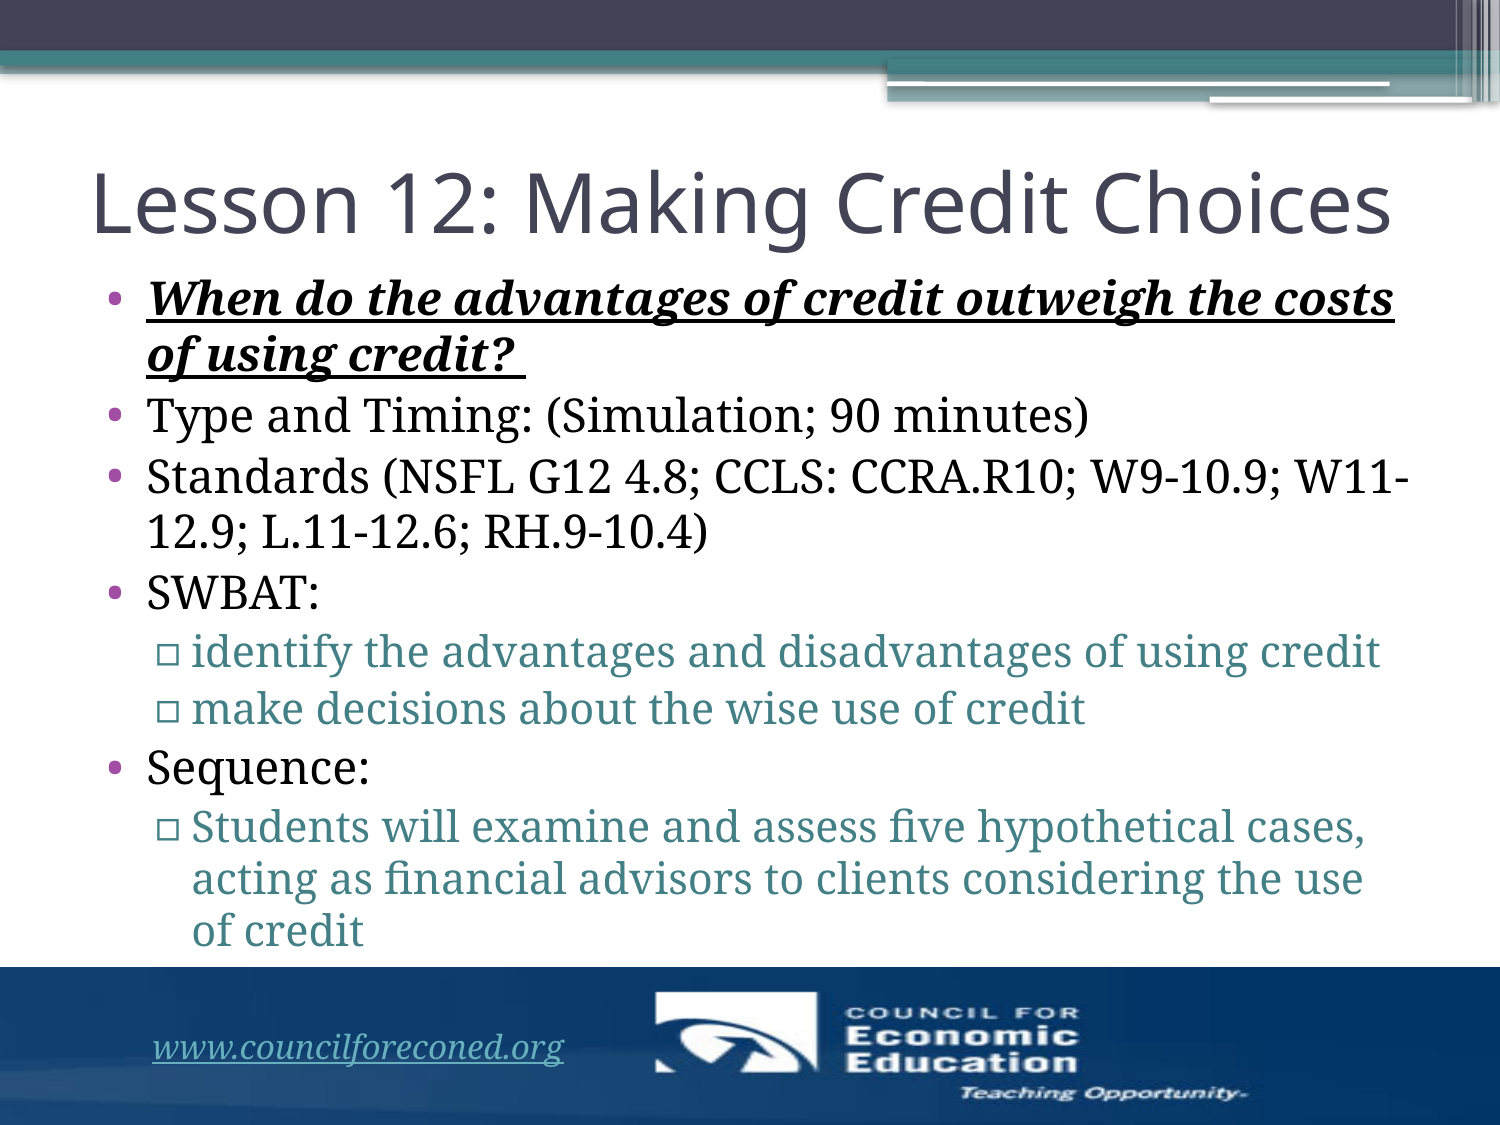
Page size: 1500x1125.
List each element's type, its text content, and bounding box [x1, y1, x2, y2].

picture [0, 966, 1500, 1125]
list When do the advantages of credit outweigh the costs of using credit? Type and Timing: (Simulation; 90 minutes) Standards (NSFL G12 4.8; CCLS: CCRA.R10; W9-10.9; W11-12.9; L.11-12.6; RH.9-10.4) SWBAT: identify the advantages and disadvantages of using credit make decisions about the wise use of credit Sequence: Students will examine and assess five hypothetical cases, acting as financial advisors to clients considering the use of credit [75, 261, 1425, 964]
title Lesson 12: Making Credit Choices [75, 112, 1425, 261]
